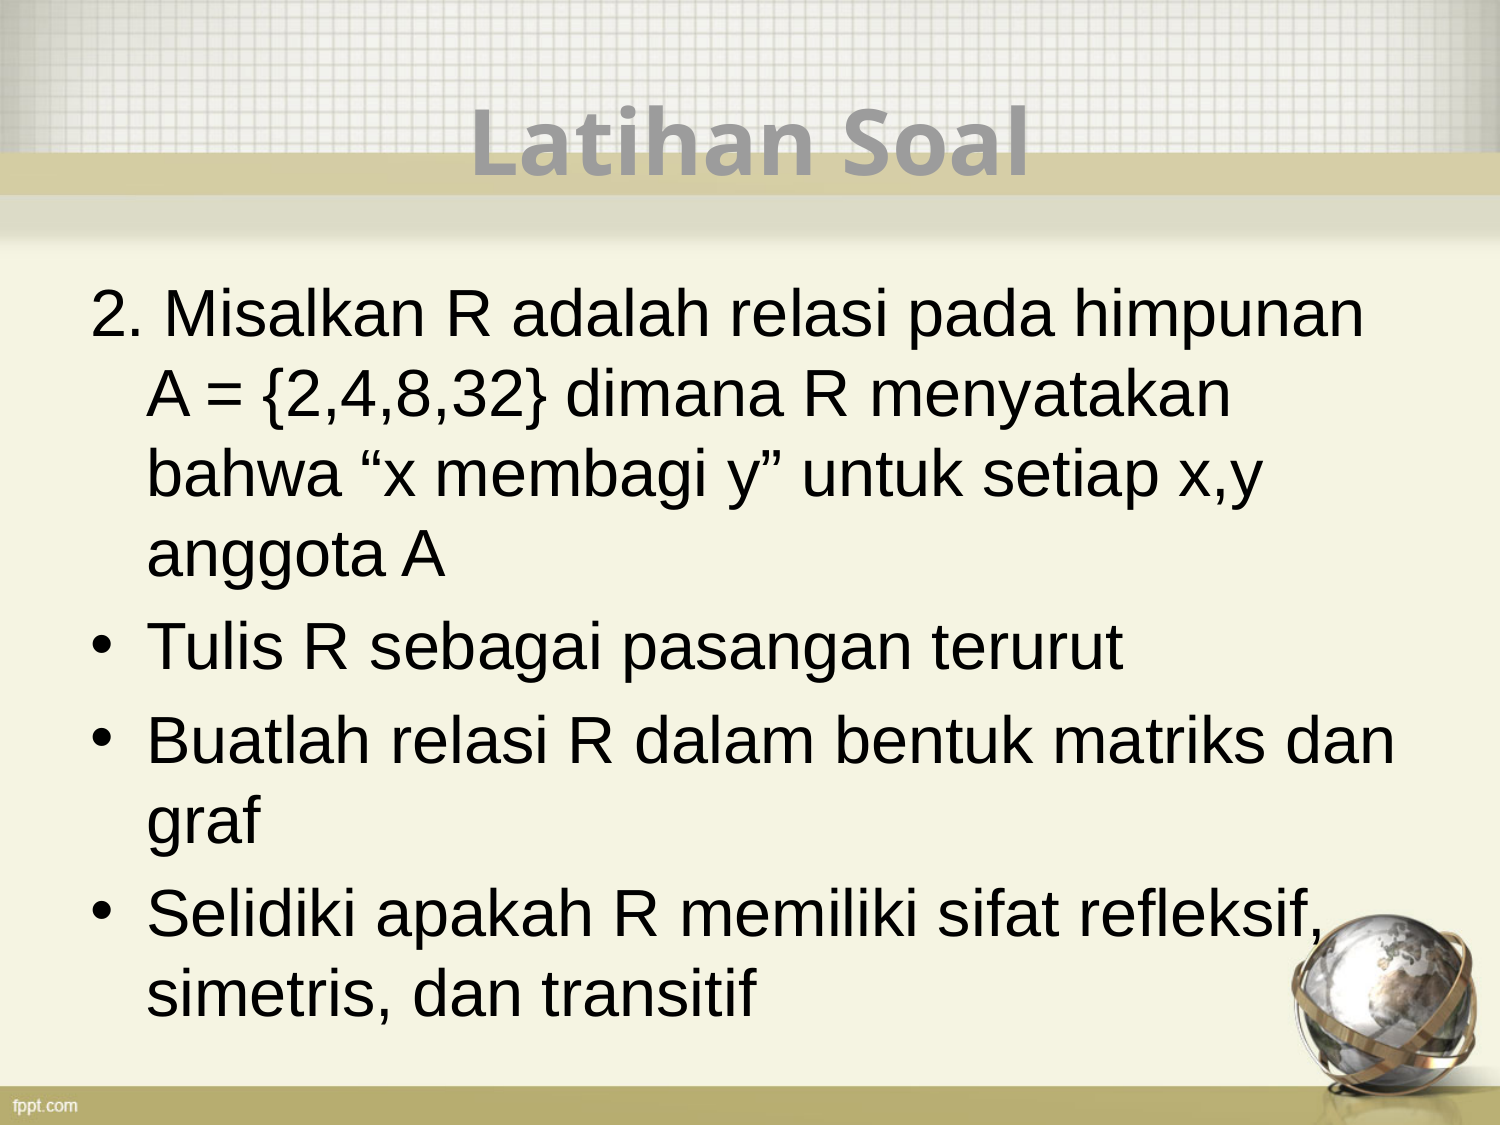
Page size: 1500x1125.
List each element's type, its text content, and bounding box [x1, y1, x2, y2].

list 2. Misalkan R adalah relasi pada himpunan A = {2,4,8,32} dimana R menyatakan bahwa “x membagi y” untuk setiap x,y anggota A Tulis R sebagai pasangan terurut Buatlah relasi R dalam bentuk matriks dan graf Selidiki apakah R memiliki sifat refleksif, simetris, dan transitif [75, 262, 1425, 1005]
title Latihan Soal [75, 45, 1425, 233]
picture [0, 0, 1500, 1125]
